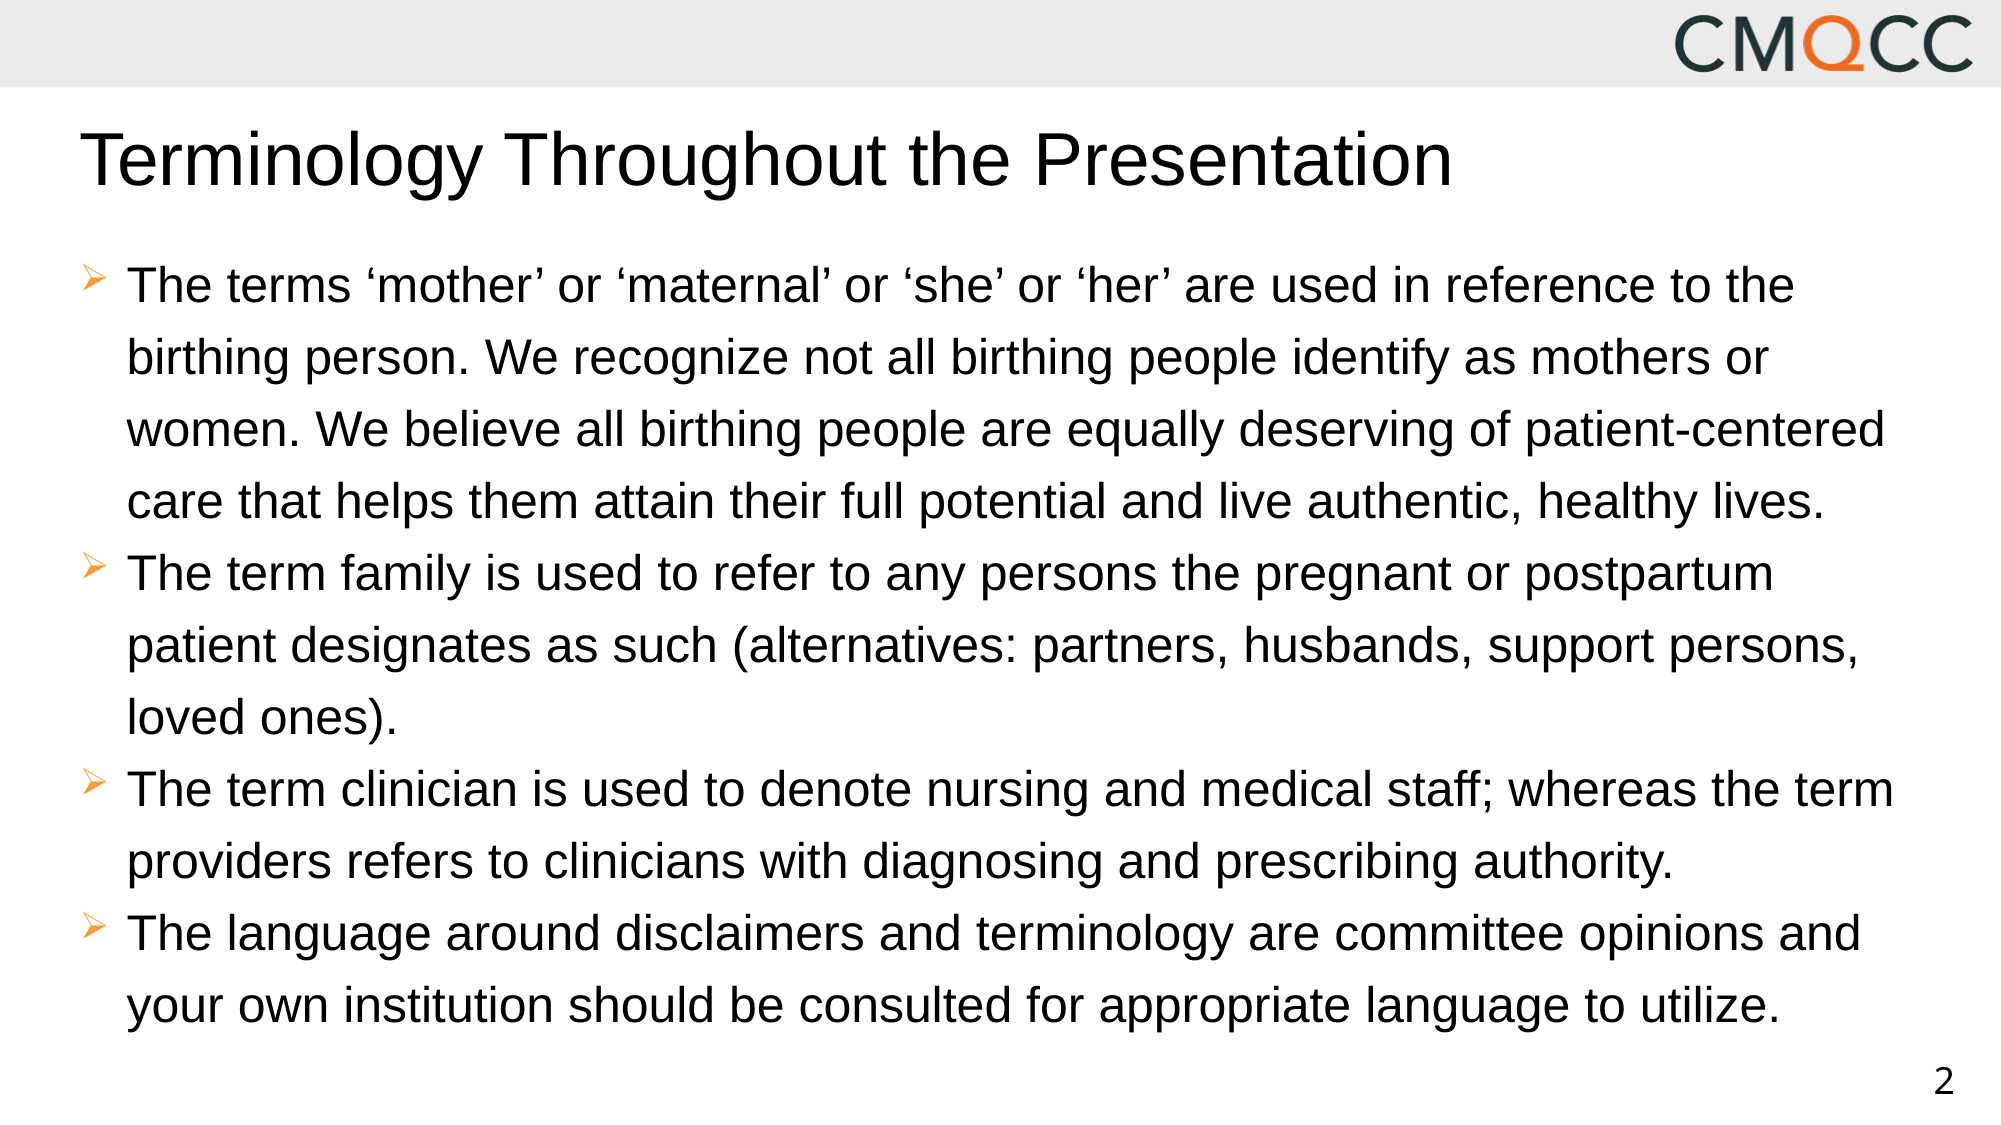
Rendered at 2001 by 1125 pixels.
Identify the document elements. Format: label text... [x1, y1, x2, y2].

title Terminology Throughout the Presentation [64, 112, 1765, 199]
text_box The terms ‘mother’ or ‘maternal’ or ‘she’ or ‘her’ are used in reference to the birthing person. We recognize not all birthing people identify as mothers or women. We believe all birthing people are equally deserving of patient-centered care that helps them attain their full potential and live authentic, healthy lives. The term family is used to refer to any persons the pregnant or postpartum patient designates as such (alternatives: partners, husbands, support persons, loved ones). The term clinician is used to denote nursing and medical staff; whereas the term providers refers to clinicians with diagnosing and prescribing authority. The language around disclaimers and terminology are committee opinions and your own institution should be consulted for appropriate language to utilize. [64, 233, 1936, 1123]
picture [1674, 12, 1975, 75]
